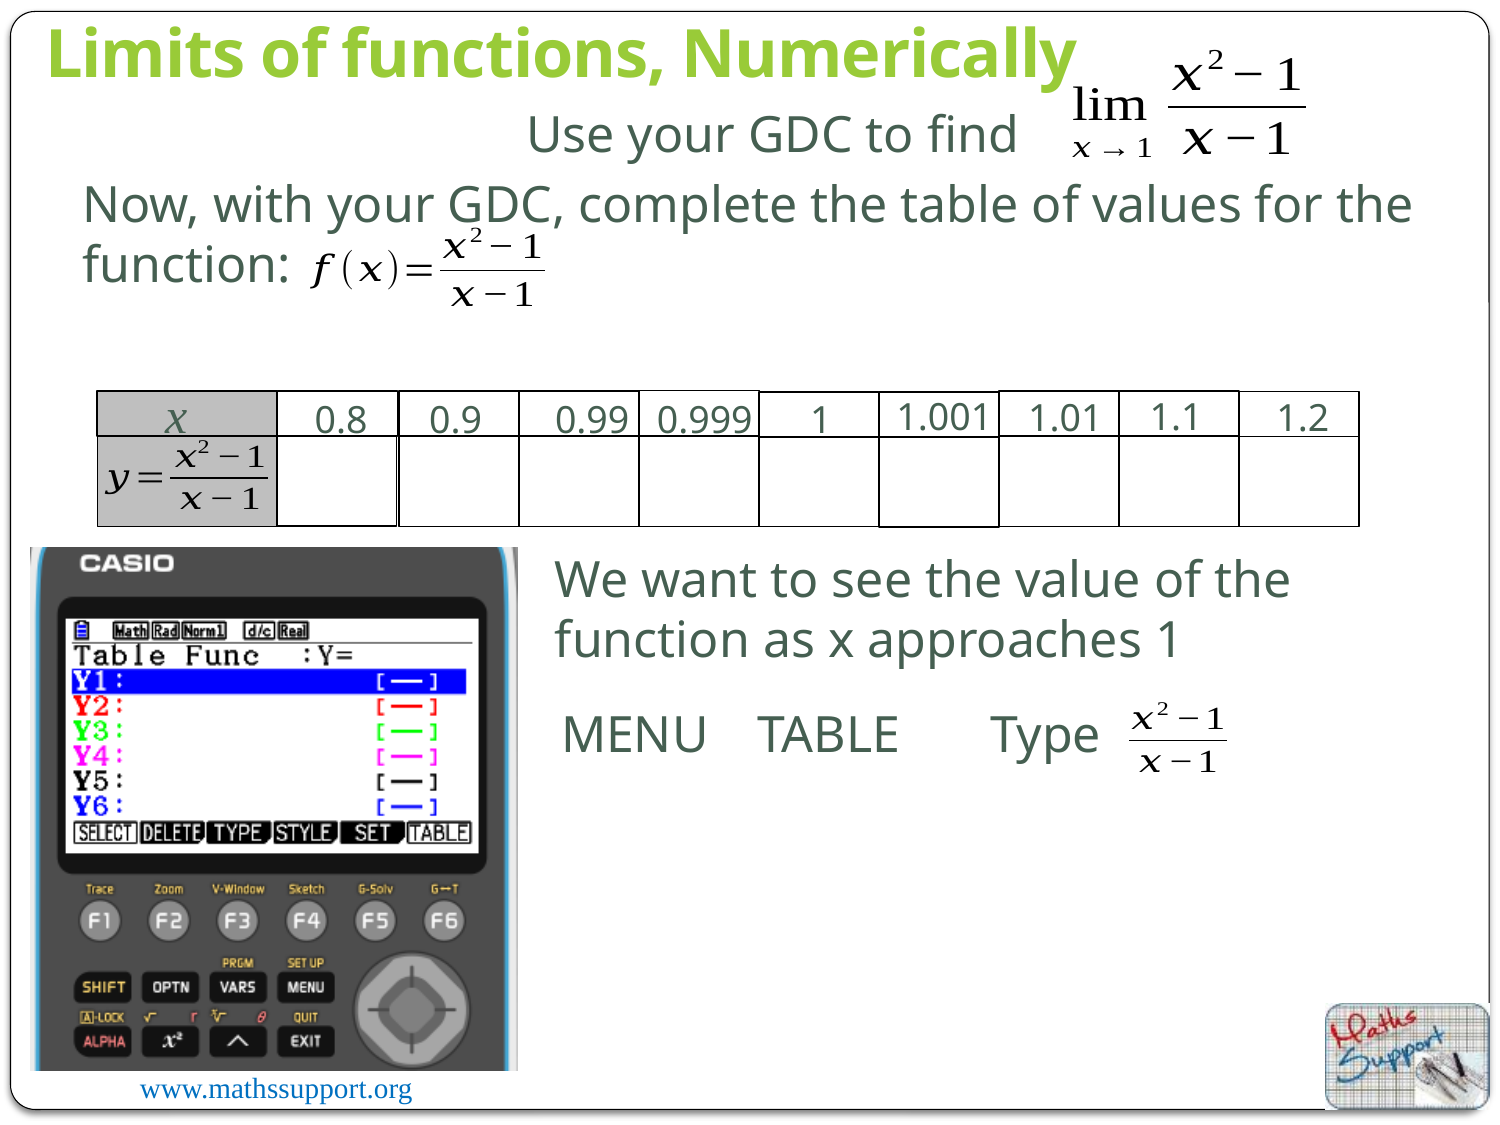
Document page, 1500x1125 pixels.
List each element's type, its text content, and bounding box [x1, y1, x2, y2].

text_box [1238, 437, 1360, 527]
text_box 1.001 [881, 392, 1008, 439]
text_box [96, 390, 150, 435]
text_box Now, with your GDC, complete the table of values for the function: [67, 164, 1455, 300]
text_box [998, 390, 1120, 437]
text_box [1324, 999, 1488, 1113]
text_box [518, 390, 638, 437]
text_box [398, 437, 518, 527]
text_box x [150, 383, 203, 443]
text_box 1 [795, 395, 847, 441]
text_box 0.99 [540, 396, 642, 442]
text_box 0.8 [299, 395, 383, 441]
text_box [203, 390, 276, 435]
text_box [638, 390, 760, 396]
text_box Use your GDC to find [526, 74, 1065, 163]
text_box [1118, 437, 1238, 527]
text_box 1.01 [1013, 393, 1118, 439]
text_box [878, 438, 1000, 528]
text_box [1120, 390, 1238, 437]
text_box MENU [561, 674, 757, 763]
text_box [276, 437, 398, 527]
text_box [96, 435, 276, 527]
text_box [398, 390, 518, 437]
text_box [518, 437, 638, 527]
text_box Limits of functions, Numerically [30, 18, 1380, 99]
text_box [276, 390, 398, 437]
text_box [638, 442, 758, 527]
text_box Type [1011, 674, 1243, 763]
text_box [130, 1081, 414, 1113]
text_box [878, 391, 998, 438]
text_box [758, 438, 878, 527]
text_box [998, 437, 1118, 527]
text_box [1238, 390, 1360, 437]
text_box We want to see the value of the function as x approaches 1 [539, 539, 1311, 675]
text_box 0.999 [642, 396, 768, 442]
text_box 1.2 [1261, 394, 1345, 440]
text_box TABLE [757, 674, 1011, 763]
text_box [758, 391, 878, 438]
picture [29, 547, 518, 1072]
text_box 0.9 [414, 395, 498, 441]
text_box 1.1 [1134, 392, 1218, 439]
